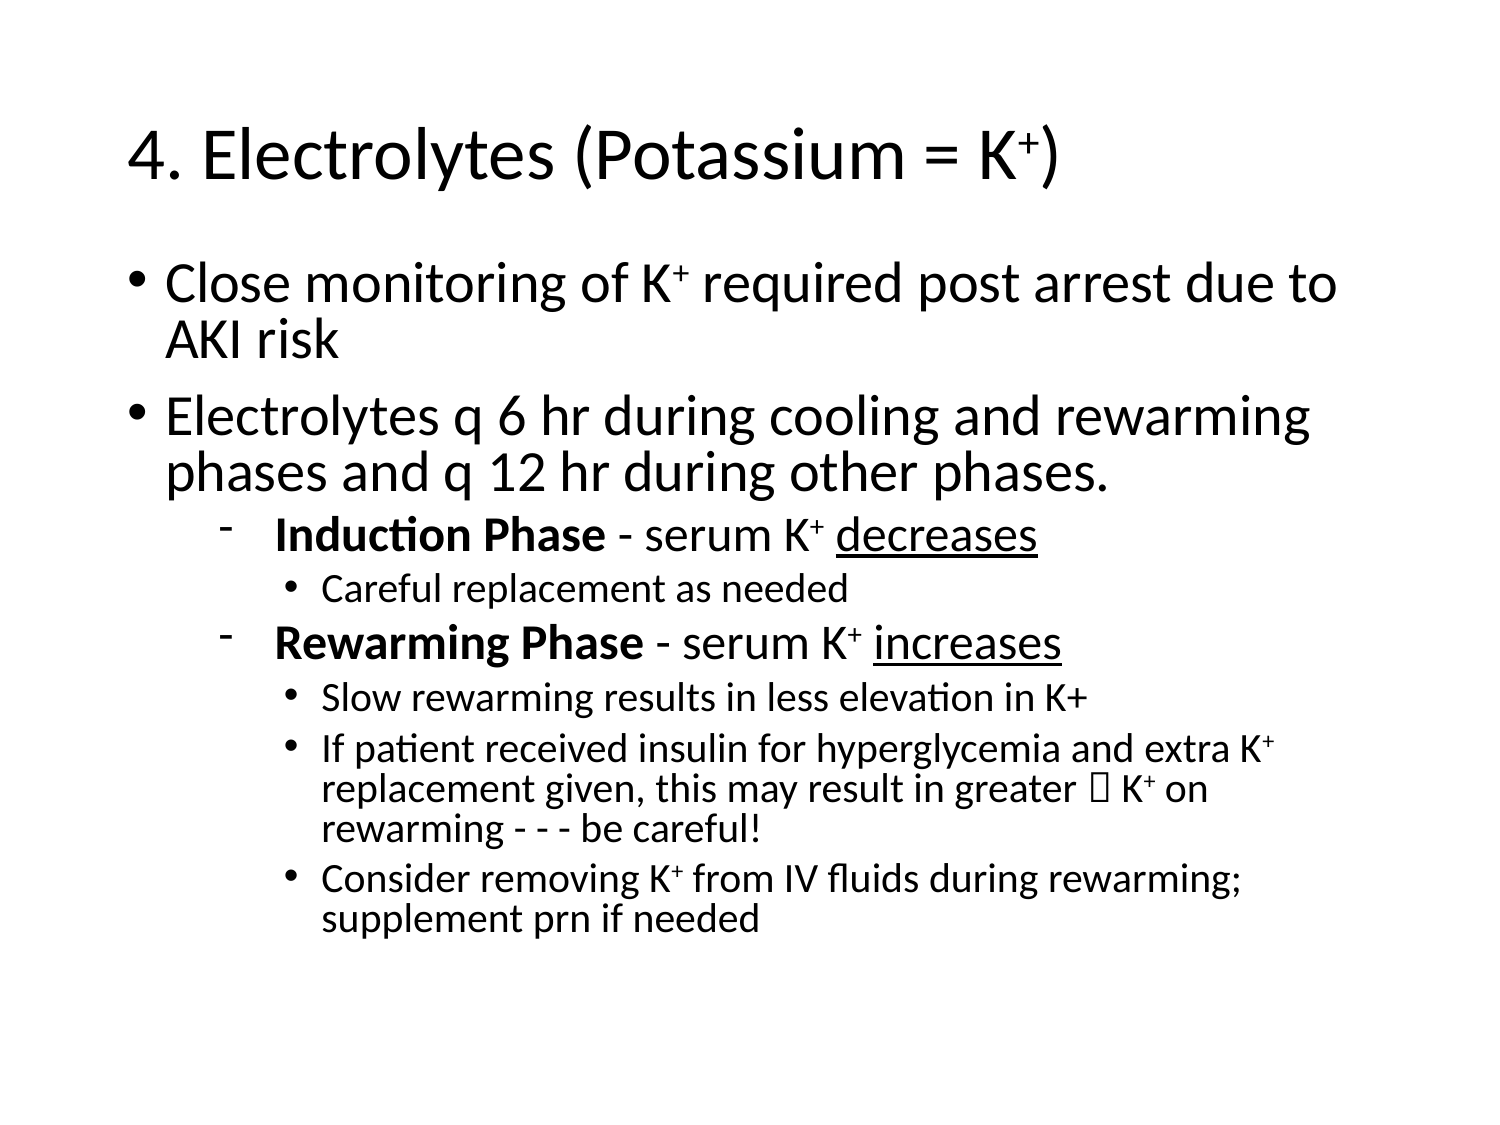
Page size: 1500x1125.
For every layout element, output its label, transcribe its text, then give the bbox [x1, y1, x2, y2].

text_box 4. Electrolytes (Potassium = K+) [112, 87, 1388, 213]
list Close monitoring of K+ required post arrest due to AKI risk Electrolytes q 6 hr during cooling and rewarming phases and q 12 hr during other phases. Induction Phase - serum K+ decreases Careful replacement as needed Rewarming Phase - serum K+ increases Slow rewarming results in less elevation in K+ If patient received insulin for hyperglycemia and extra K+ replacement given, this may result in greater  K+ on rewarming - - - be careful! Consider removing K+ from IV fluids during rewarming; supplement prn if needed [112, 249, 1413, 1000]
